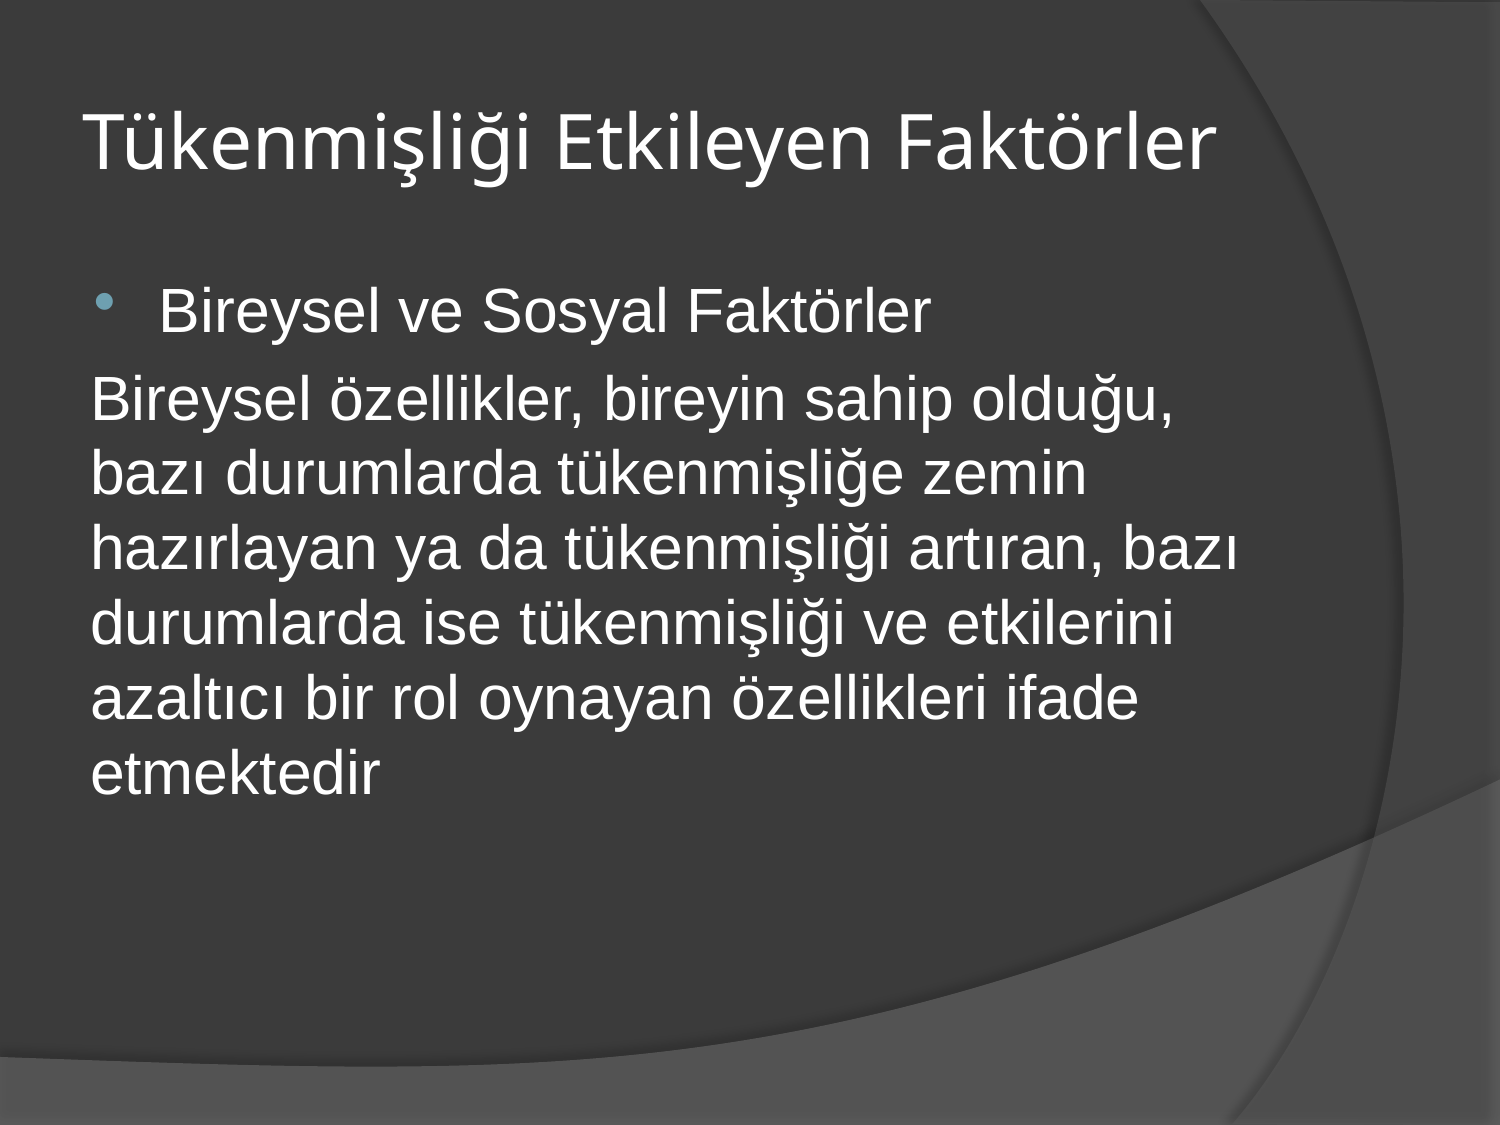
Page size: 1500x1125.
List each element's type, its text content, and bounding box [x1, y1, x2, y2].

list Bireysel ve Sosyal Faktörler Bireysel özellikler, bireyin sahip olduğu, bazı durumlarda tükenmişliğe zemin hazırlayan ya da tükenmişliği artıran, bazı durumlarda ise tükenmişliği ve etkilerini azaltıcı bir rol oynayan özellikleri ifade etmektedir [74, 262, 1301, 1006]
title Tükenmişliği Etkileyen Faktörler [74, 44, 1301, 233]
